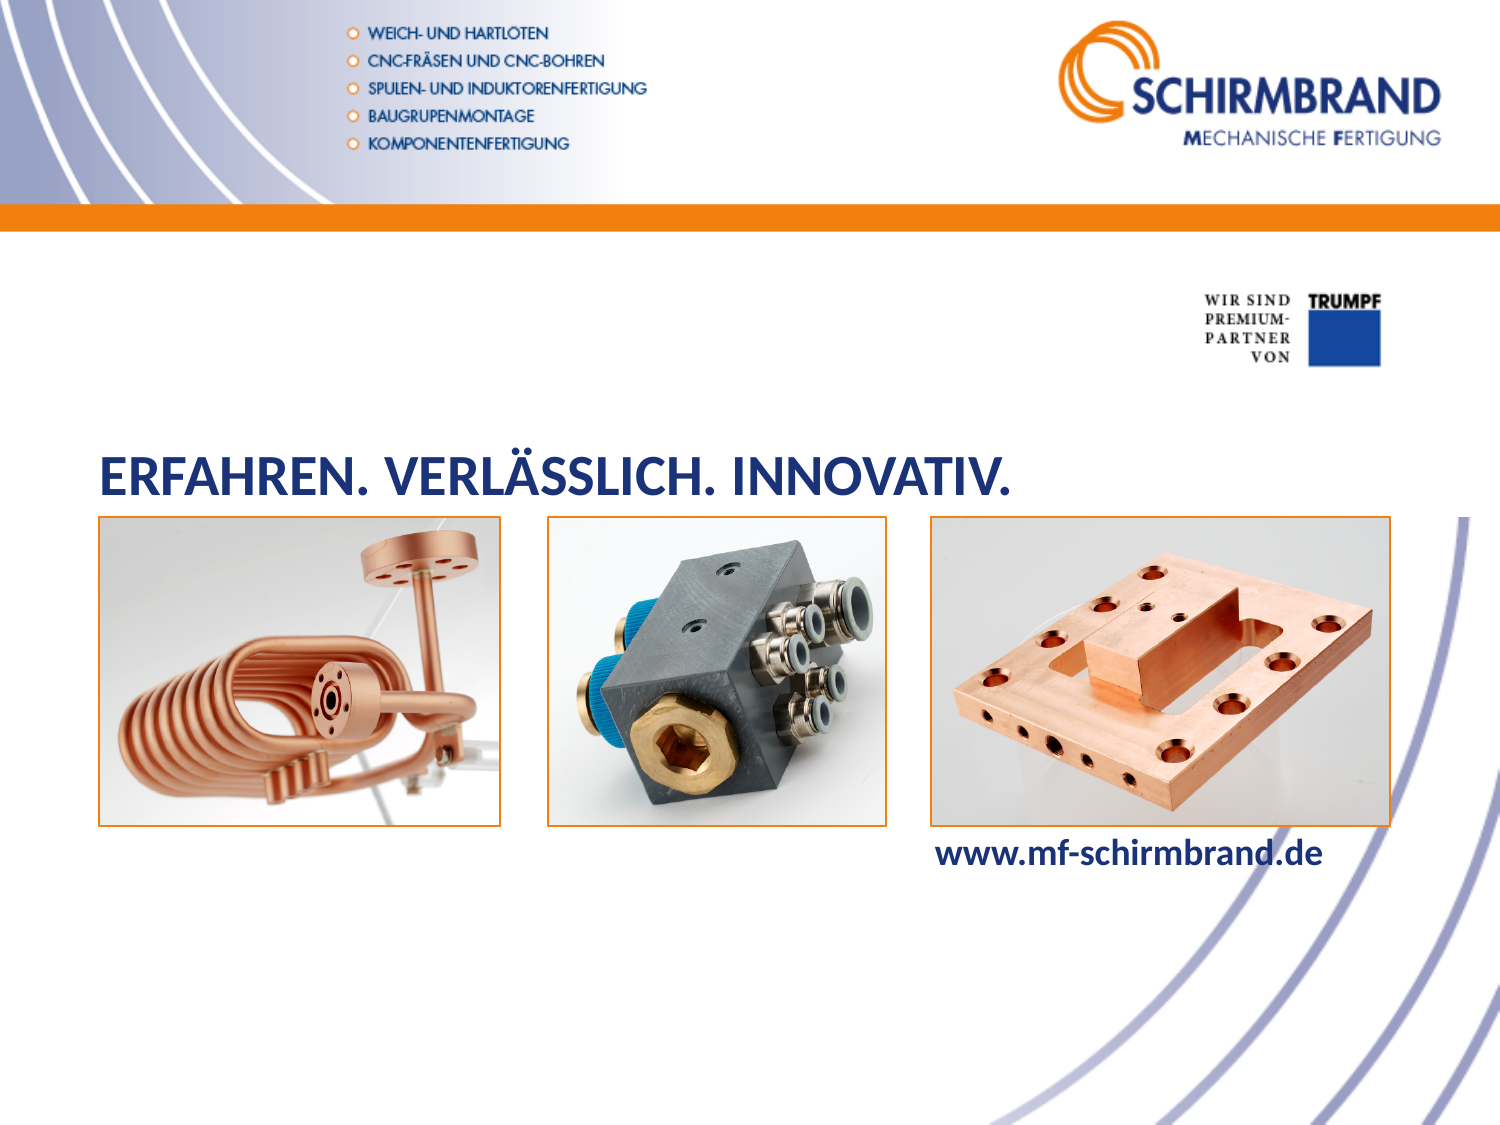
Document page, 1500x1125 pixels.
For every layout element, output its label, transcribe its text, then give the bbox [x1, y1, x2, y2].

picture [1196, 282, 1389, 380]
picture [548, 517, 885, 826]
picture [0, 0, 1500, 204]
picture [100, 517, 499, 826]
picture [887, 517, 1500, 1125]
text_box ERFAHREN. VERLÄSSLICH. INNOVATIV. [84, 429, 1029, 515]
